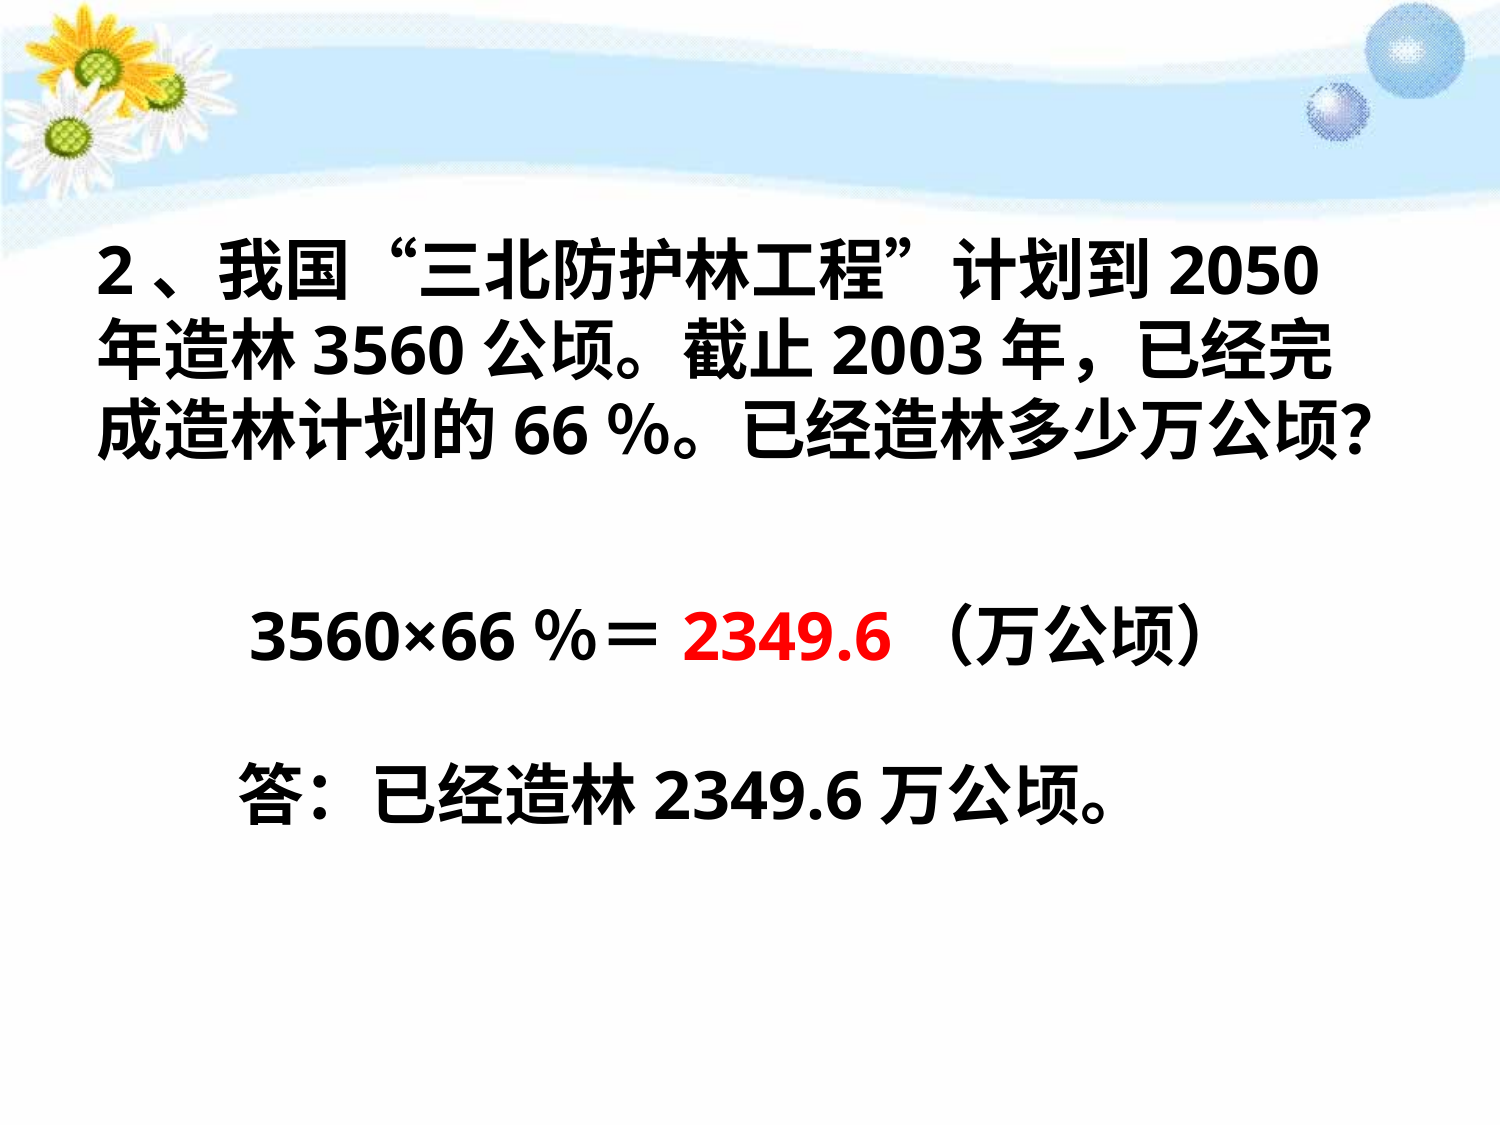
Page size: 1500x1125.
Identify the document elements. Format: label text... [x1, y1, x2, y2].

text_box 3560×66％＝2349.6（万公顷） [234, 585, 1301, 681]
text_box 2、我国“三北防护林工程”计划到2050年造林3560公顷。截止2003年，已经完成造林计划的66％。已经造林多少万公顷？ [82, 220, 1395, 476]
picture [0, 0, 1500, 1125]
text_box 答：已经造林2349.6万公顷。 [222, 746, 1289, 841]
